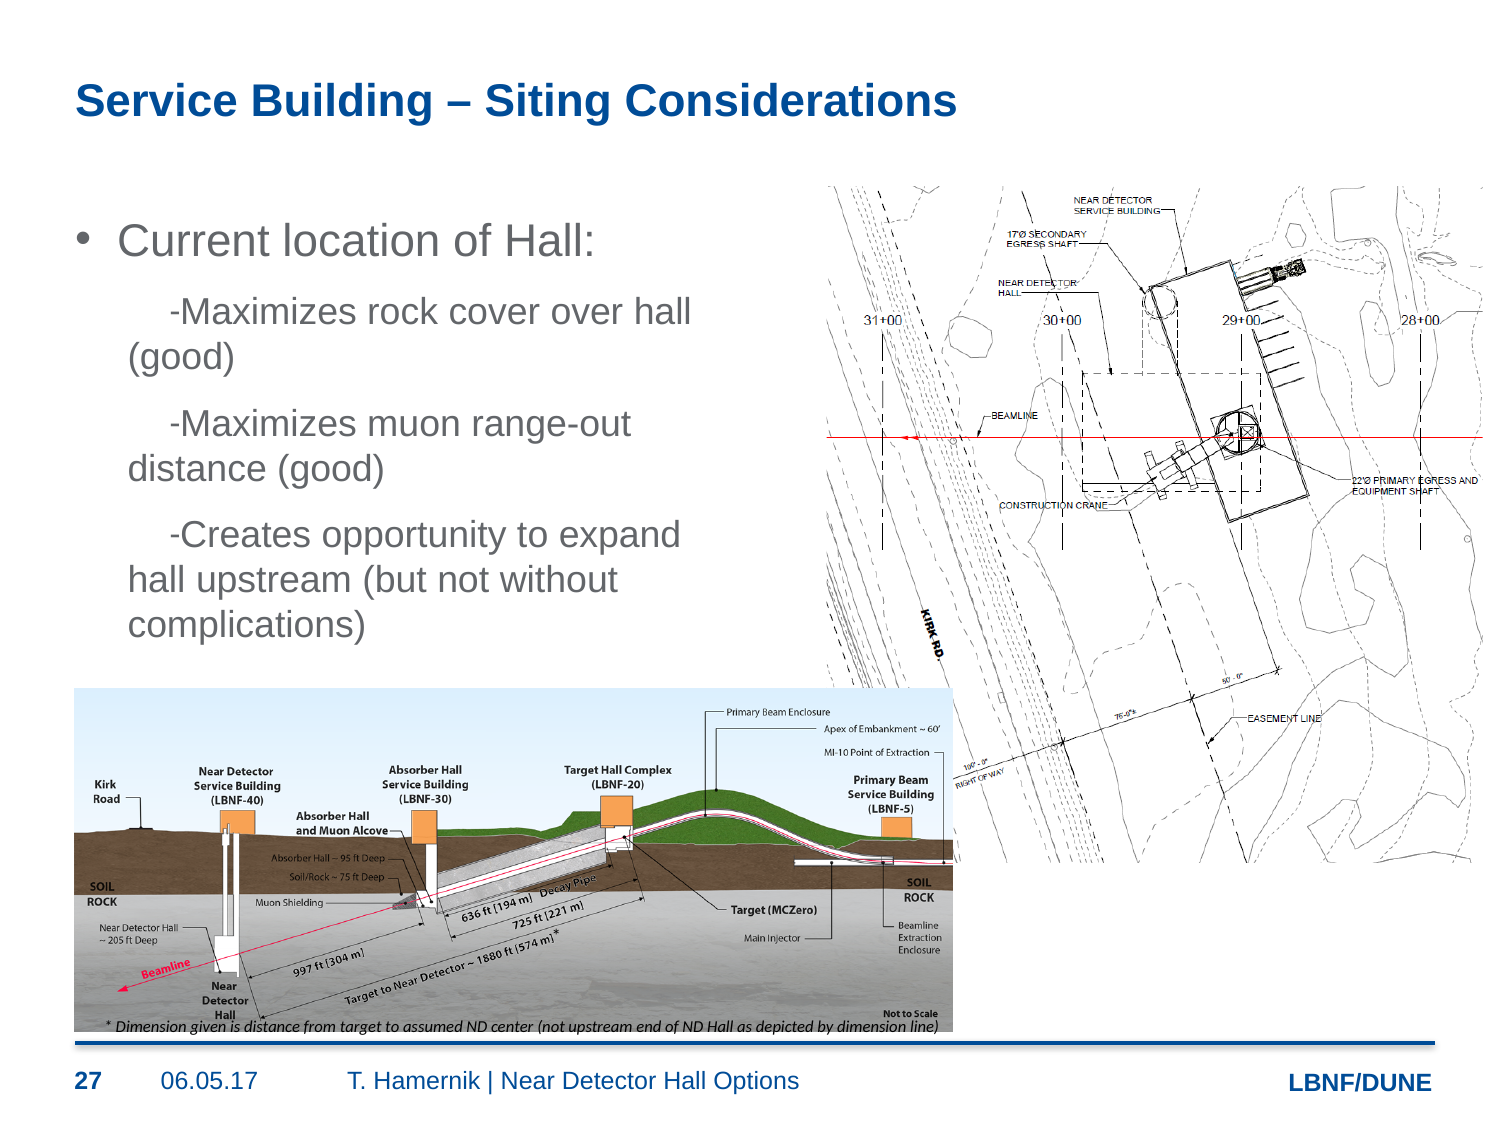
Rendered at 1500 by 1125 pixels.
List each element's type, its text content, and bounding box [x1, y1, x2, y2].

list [826, 186, 1483, 863]
footer T. Hamernik | Near Detector Hall Options [347, 1064, 1269, 1096]
list Current location of Hall: Maximizes rock cover over hall (good) Maximizes muon range-out distance (good) Creates opportunity to expand hall upstream (but not without complications) [75, 203, 731, 686]
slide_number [161, 1064, 347, 1096]
text_box * Dimension given is distance from target to assumed ND center (not upstream end of ND Hall as depicted by dimension line) [88, 1008, 1422, 1043]
slide_number 27 [74, 1064, 161, 1096]
picture [74, 687, 953, 1032]
title Service Building – Siting Considerations [75, 70, 1436, 161]
